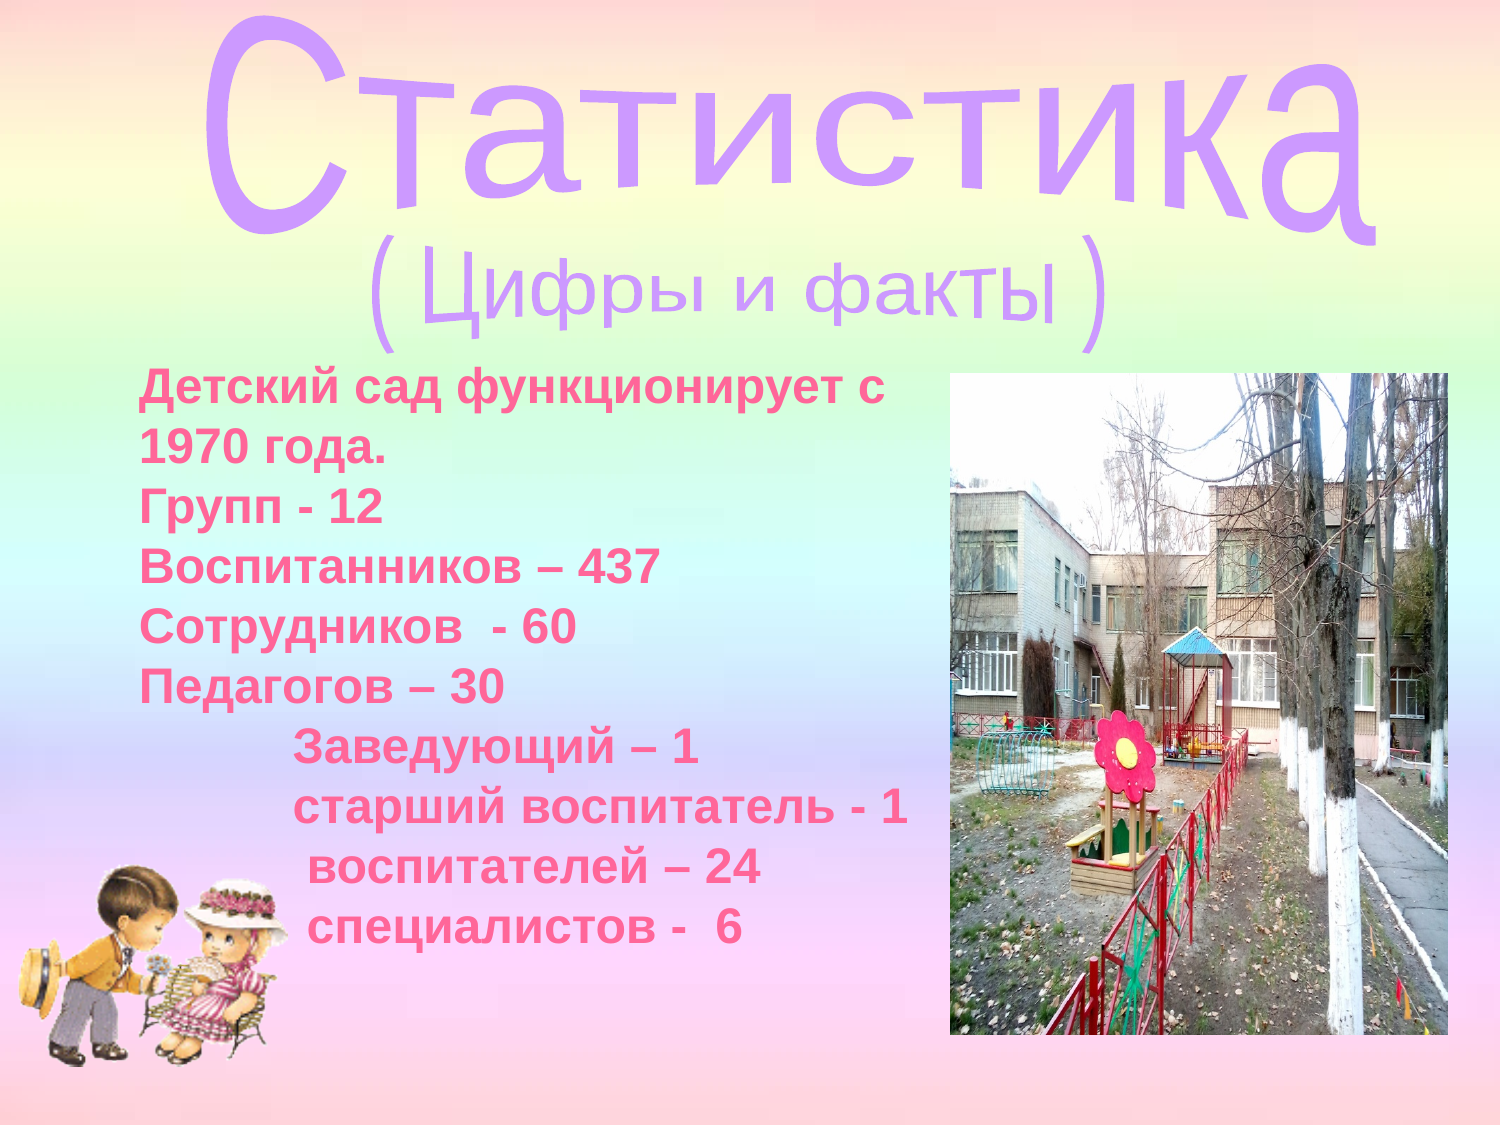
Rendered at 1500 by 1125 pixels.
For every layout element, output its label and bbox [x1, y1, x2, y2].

list [950, 373, 1448, 1036]
picture [0, 0, 1500, 1125]
